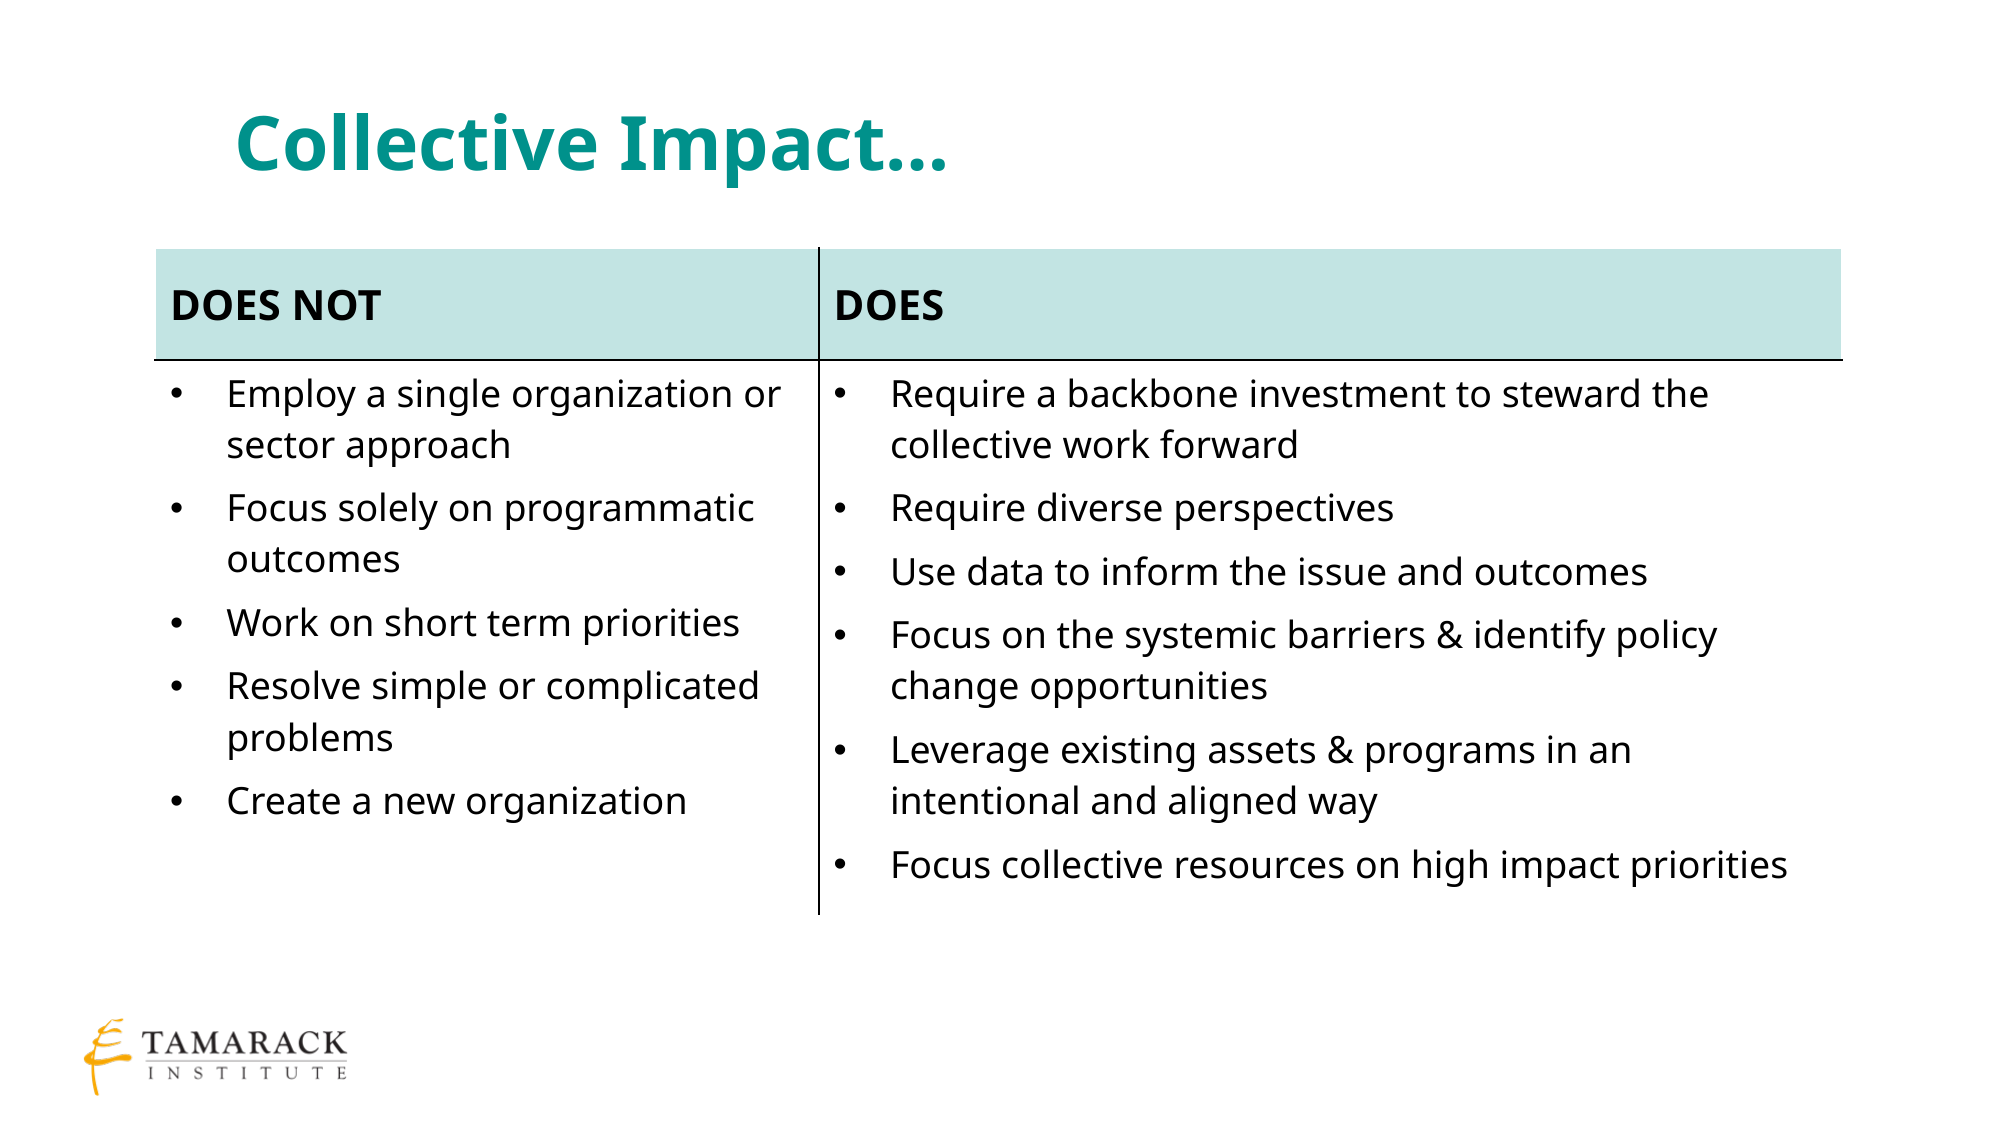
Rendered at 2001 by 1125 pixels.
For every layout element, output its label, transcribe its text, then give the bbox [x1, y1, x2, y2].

table_header DOES [820, 249, 1841, 359]
table_cell Employ a single organization or sector approach Focus solely on programmatic outcomes Work on short term priorities Resolve simple or complicated problems Create a new organization [156, 361, 818, 915]
table_header DOES NOT [156, 249, 818, 359]
text_box Collective Impact… [219, 87, 1321, 193]
table_cell Require a backbone investment to steward the collective work forward Require diverse perspectives Use data to inform the issue and outcomes Focus on the systemic barriers & identify policy change opportunities Leverage existing assets & programs in an intentional and aligned way Focus collective resources on high impact priorities [820, 361, 1841, 915]
picture [78, 1014, 356, 1100]
